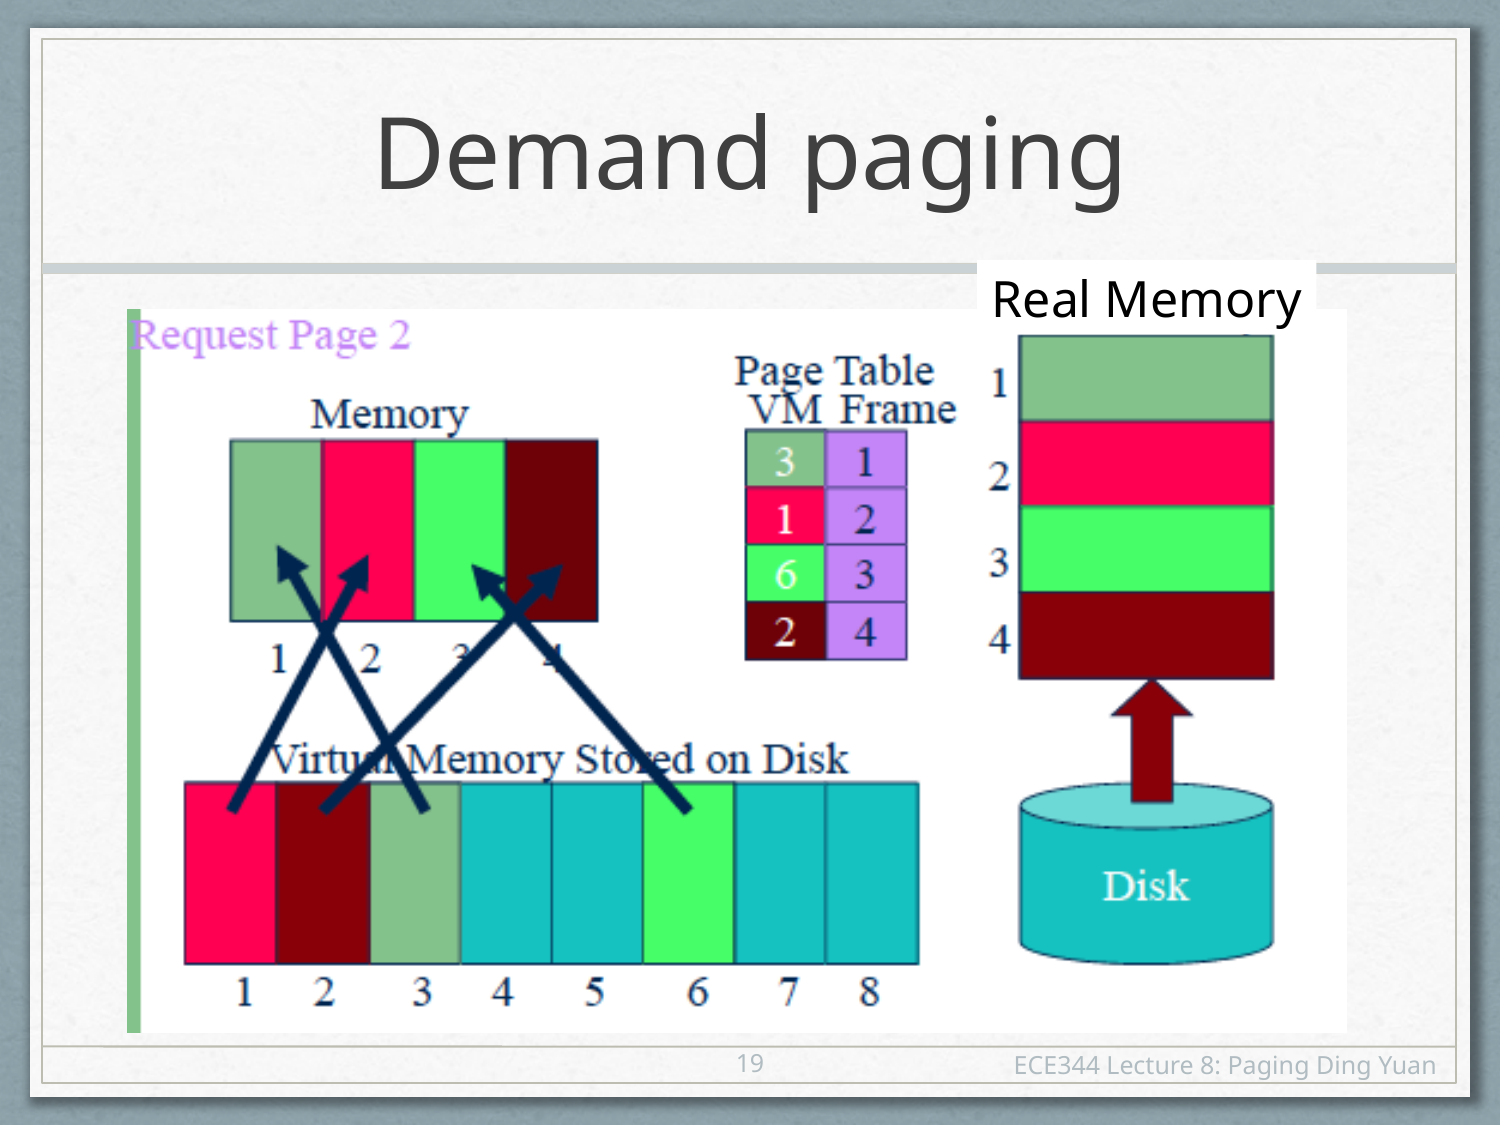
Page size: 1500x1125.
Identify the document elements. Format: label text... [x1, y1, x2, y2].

slide_number 19 [687, 1048, 813, 1088]
text_box Real Memory [977, 259, 1317, 301]
title Demand paging [147, 40, 1353, 260]
picture [30, 28, 1470, 1097]
footer ECE344 Lecture 8: Paging Ding Yuan [977, 1045, 1453, 1088]
